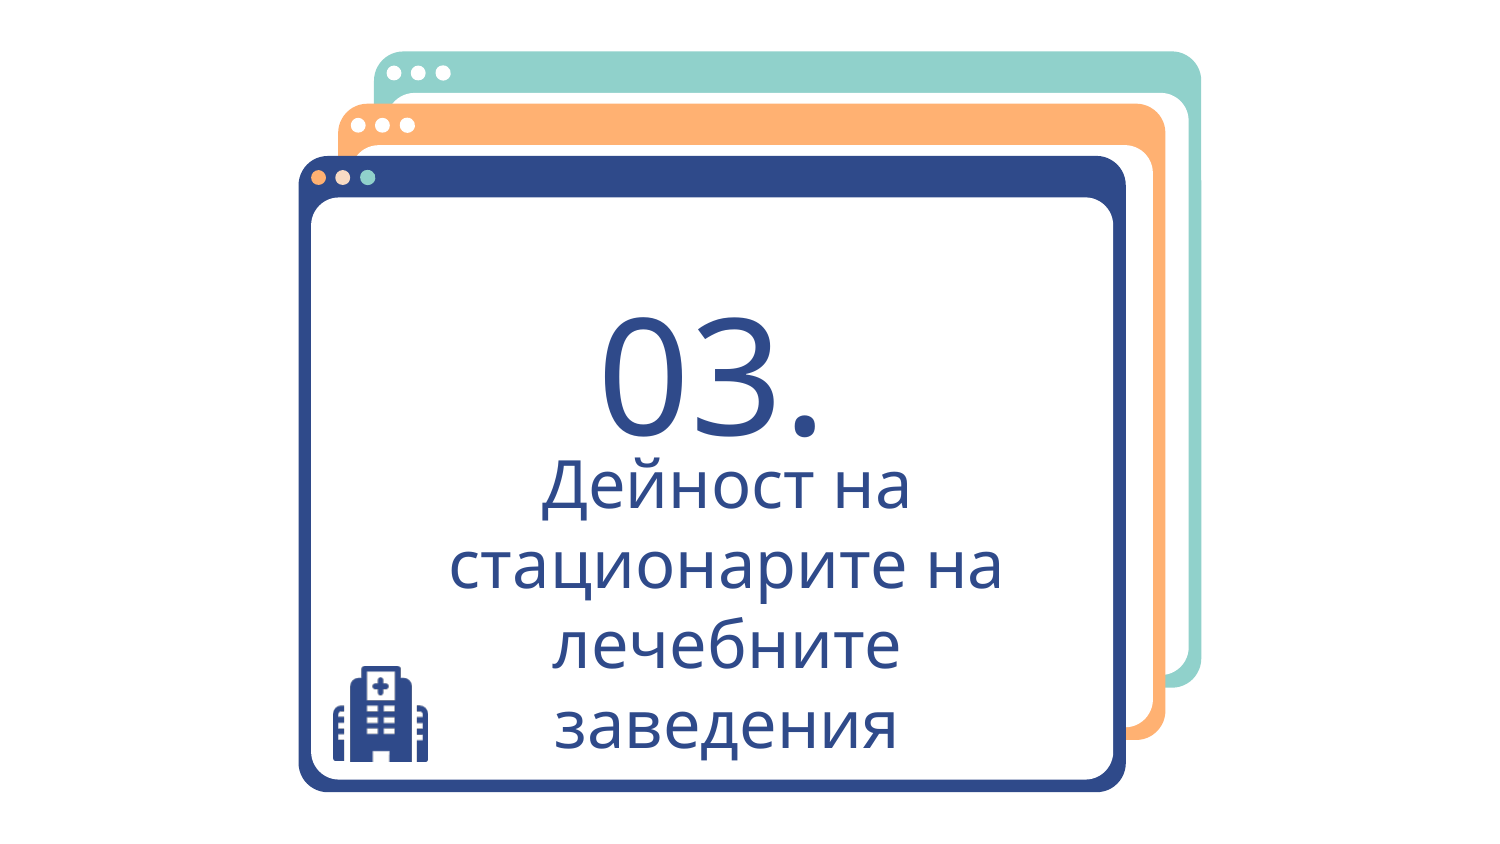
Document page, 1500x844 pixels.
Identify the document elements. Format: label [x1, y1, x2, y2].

text_box [298, 51, 1202, 793]
picture [333, 666, 429, 762]
